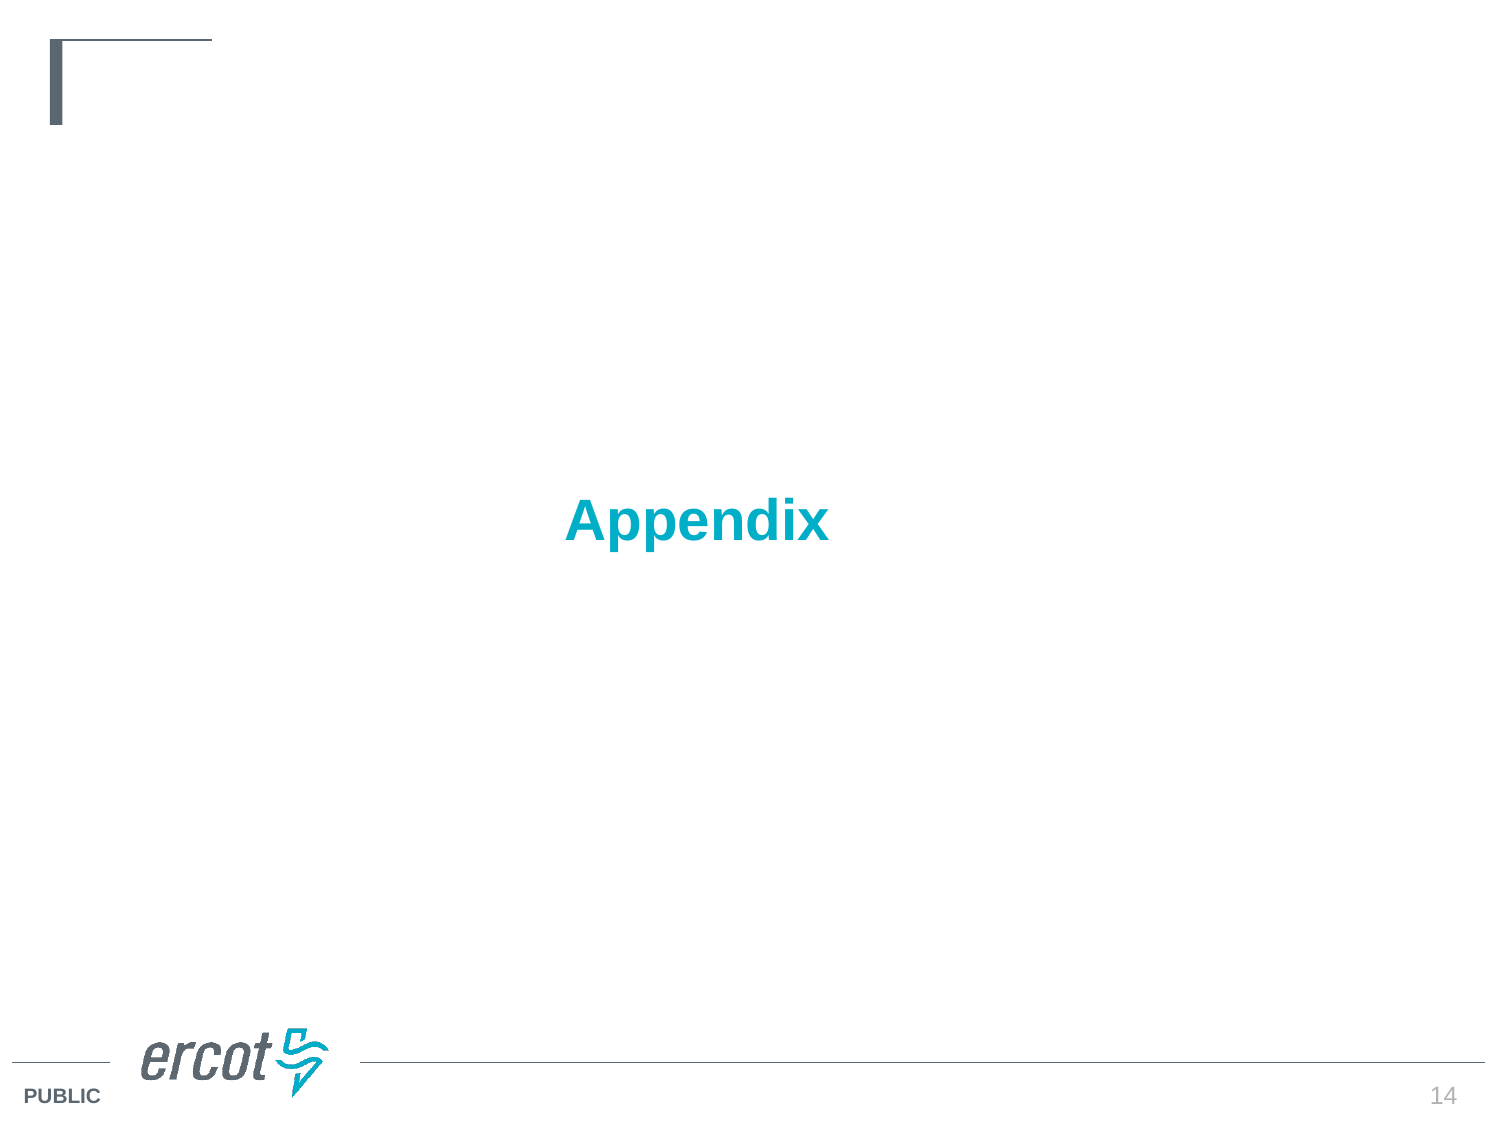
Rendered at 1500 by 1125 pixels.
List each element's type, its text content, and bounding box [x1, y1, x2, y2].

title Appendix [549, 474, 963, 560]
picture [137, 1024, 332, 1100]
slide_number 14 [1400, 1076, 1488, 1113]
